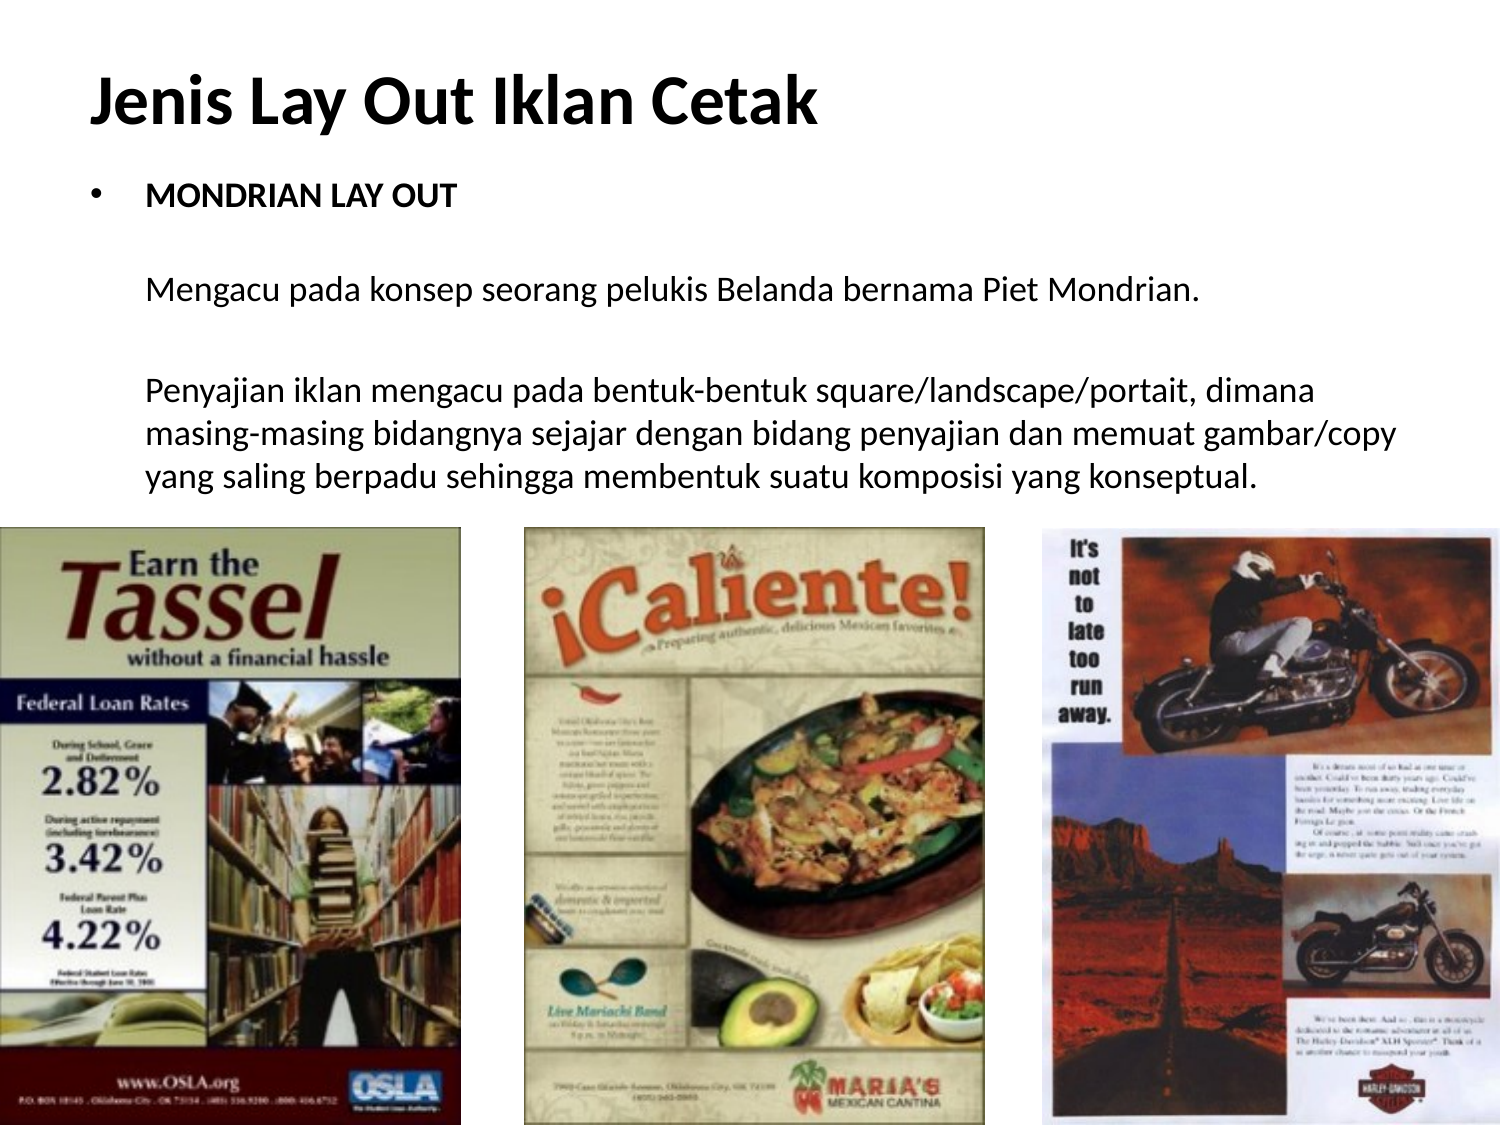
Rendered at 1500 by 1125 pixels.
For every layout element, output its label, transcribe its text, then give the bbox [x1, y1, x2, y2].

list MONDRIAN LAY OUT Mengacu pada konsep seorang pelukis Belanda bernama Piet Mondrian. Penyajian iklan mengacu pada bentuk-bentuk square/landscape/portait, dimana masing-masing bidangnya sejajar dengan bidang penyajian dan memuat gambar/copy yang saling berpadu sehingga membentuk suatu komposisi yang konseptual. [75, 164, 1418, 516]
picture [1042, 528, 1500, 1125]
picture [523, 527, 985, 1125]
picture [0, 527, 461, 1125]
title Jenis Lay Out Iklan Cetak [75, 45, 1425, 233]
